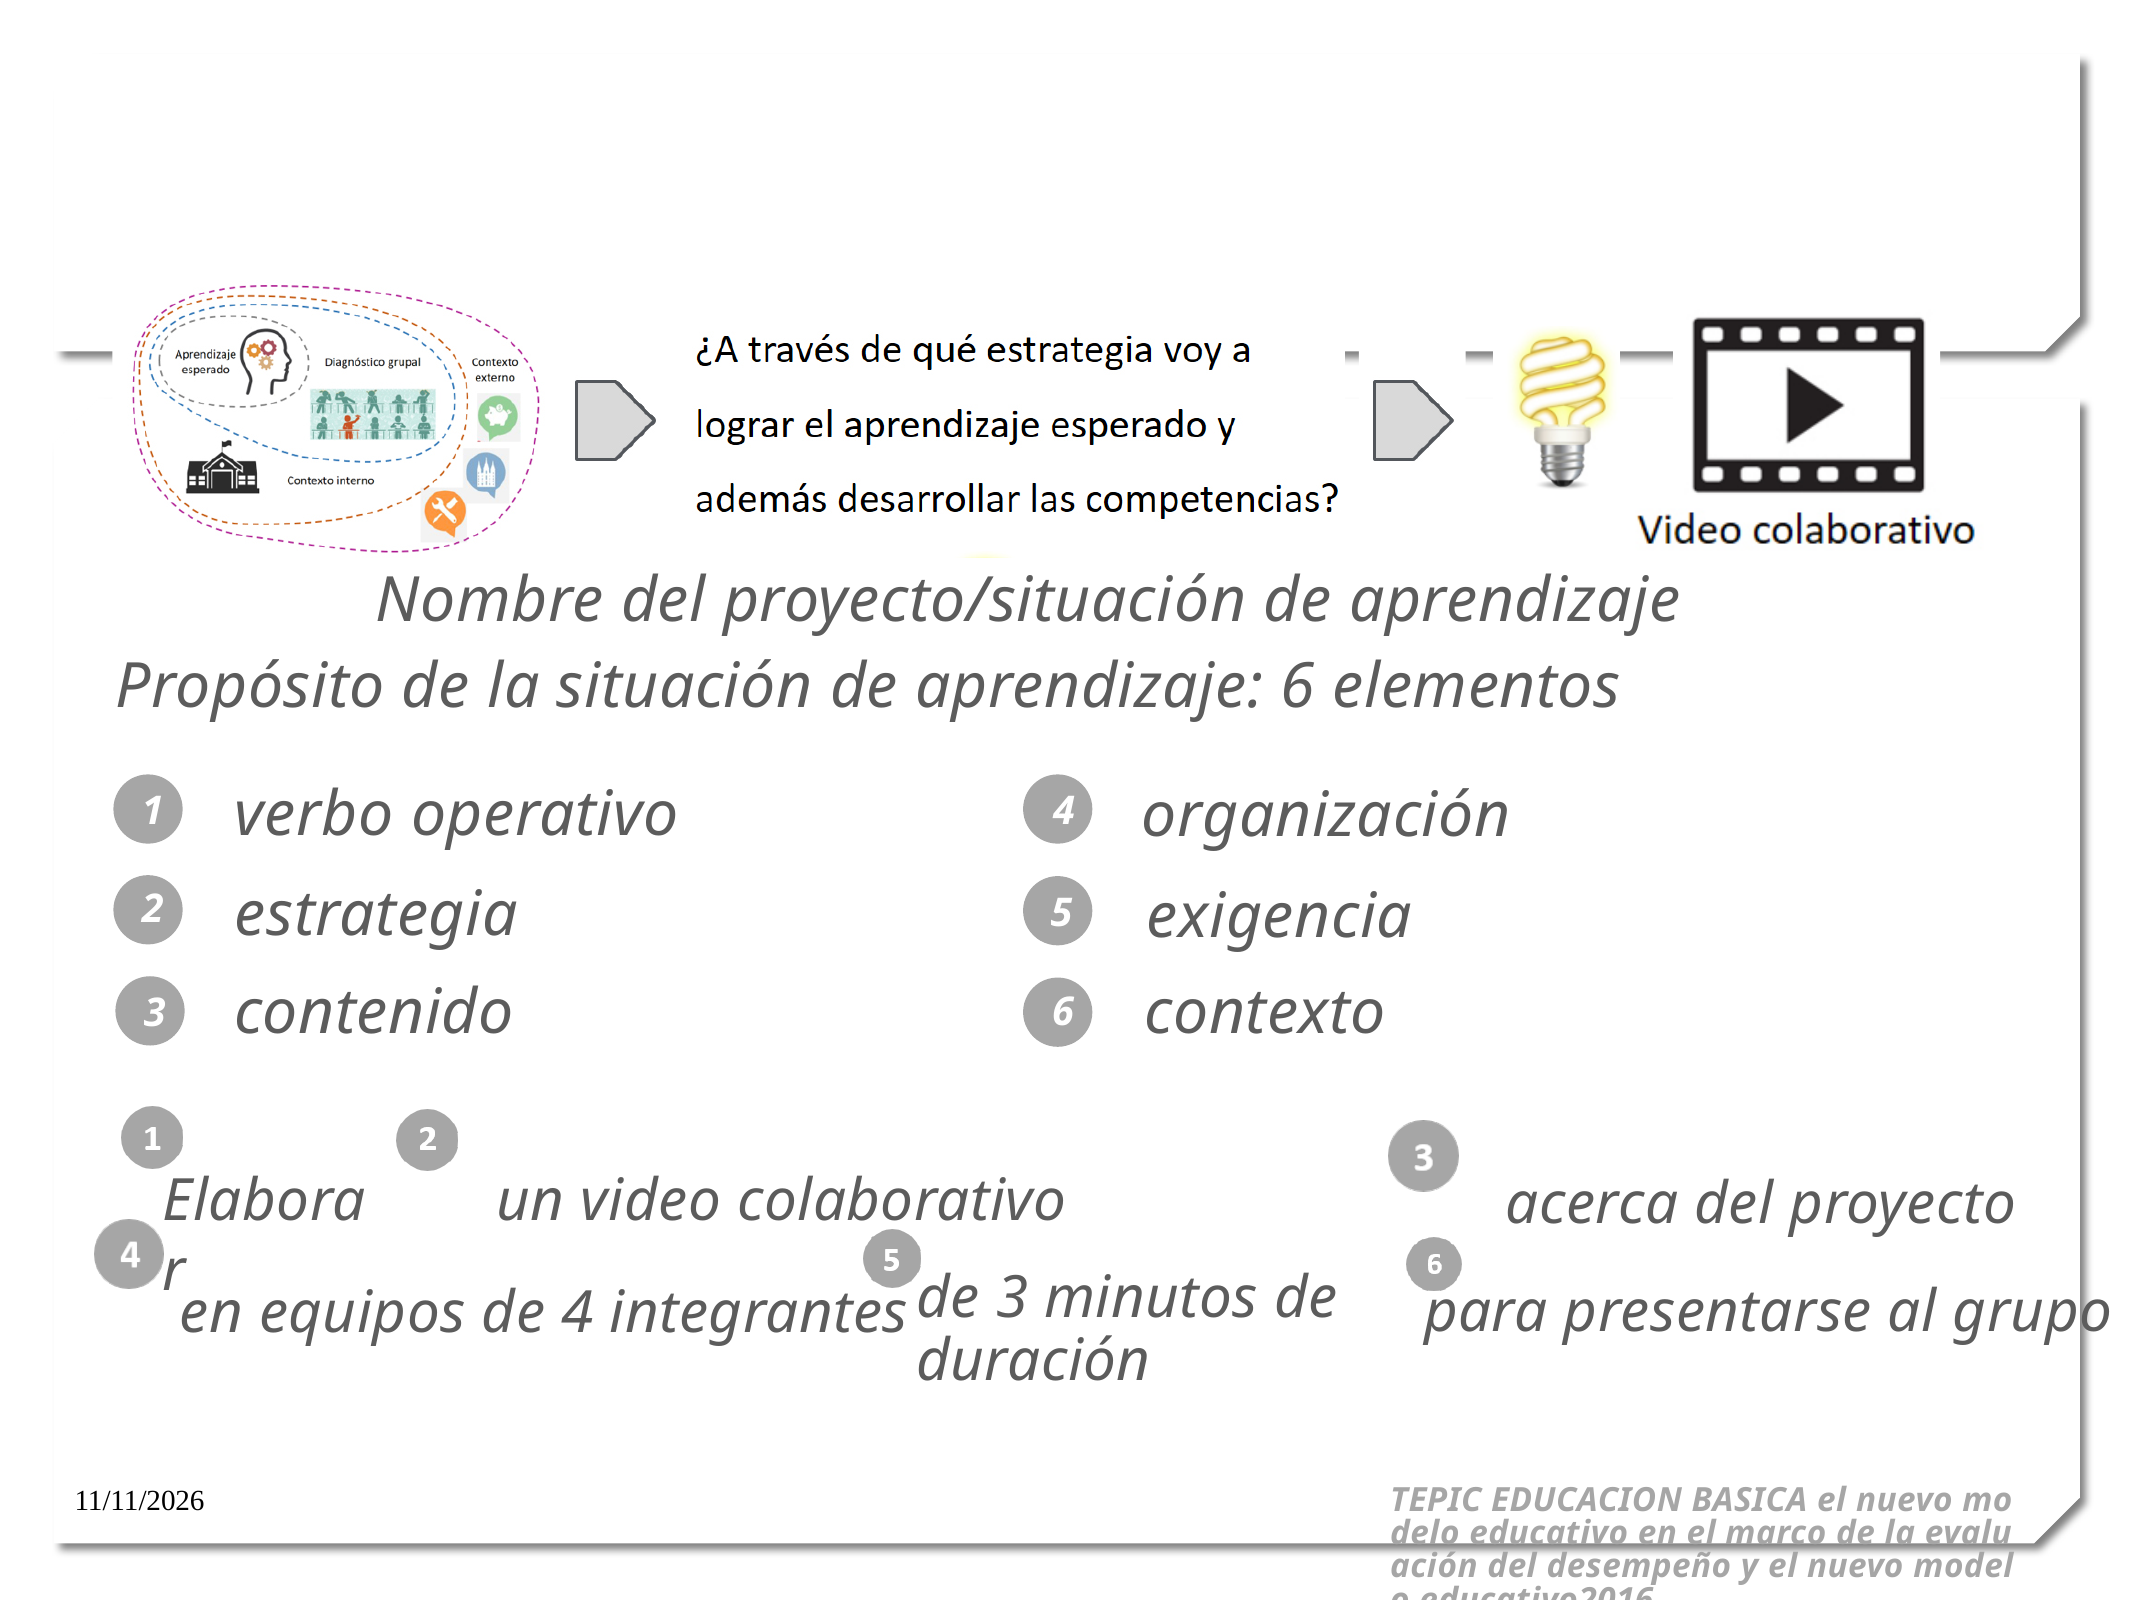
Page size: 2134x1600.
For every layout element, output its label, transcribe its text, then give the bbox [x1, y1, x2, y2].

text_box contenido [212, 959, 537, 1057]
text_box estrategia [213, 861, 541, 959]
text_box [1022, 977, 1095, 1048]
text_box contexto [1123, 960, 1409, 1058]
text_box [1022, 773, 1096, 845]
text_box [111, 271, 2019, 559]
picture [862, 1228, 921, 1300]
text_box exigencia [1125, 864, 1435, 961]
text_box acerca del proyecto [1420, 1154, 2039, 1246]
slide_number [53, 1456, 552, 1542]
picture [120, 1105, 184, 1182]
text_box para presentarse al grupo [1402, 1262, 2134, 1355]
picture [1387, 1119, 1460, 1208]
picture [395, 1104, 458, 1182]
text_box Propósito de la situación de aprendizaje: 6 elementos [93, 634, 1927, 731]
picture [1406, 1234, 1462, 1302]
text_box en equipos de 4 integrantes [158, 1263, 895, 1355]
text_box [114, 975, 187, 1046]
picture [93, 1218, 165, 1304]
text_box organización [1120, 763, 1533, 860]
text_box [112, 874, 185, 945]
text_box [112, 773, 185, 845]
text_box Elaborar [141, 1151, 391, 1263]
footer TEPIC EDUCACION BASICA el nuevo modelo educativo en el marco de la evaluación del desempeño y el nuevo modelo educativo2016 [1368, 1457, 2045, 1543]
text_box un video colaborativo [396, 1151, 1089, 1244]
text_box de 3 minutos de duración [895, 1256, 1498, 1404]
text_box verbo operativo [213, 762, 702, 860]
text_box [1022, 875, 1094, 946]
text_box Nombre del proyecto/situación de aprendizaje [120, 576, 1954, 645]
